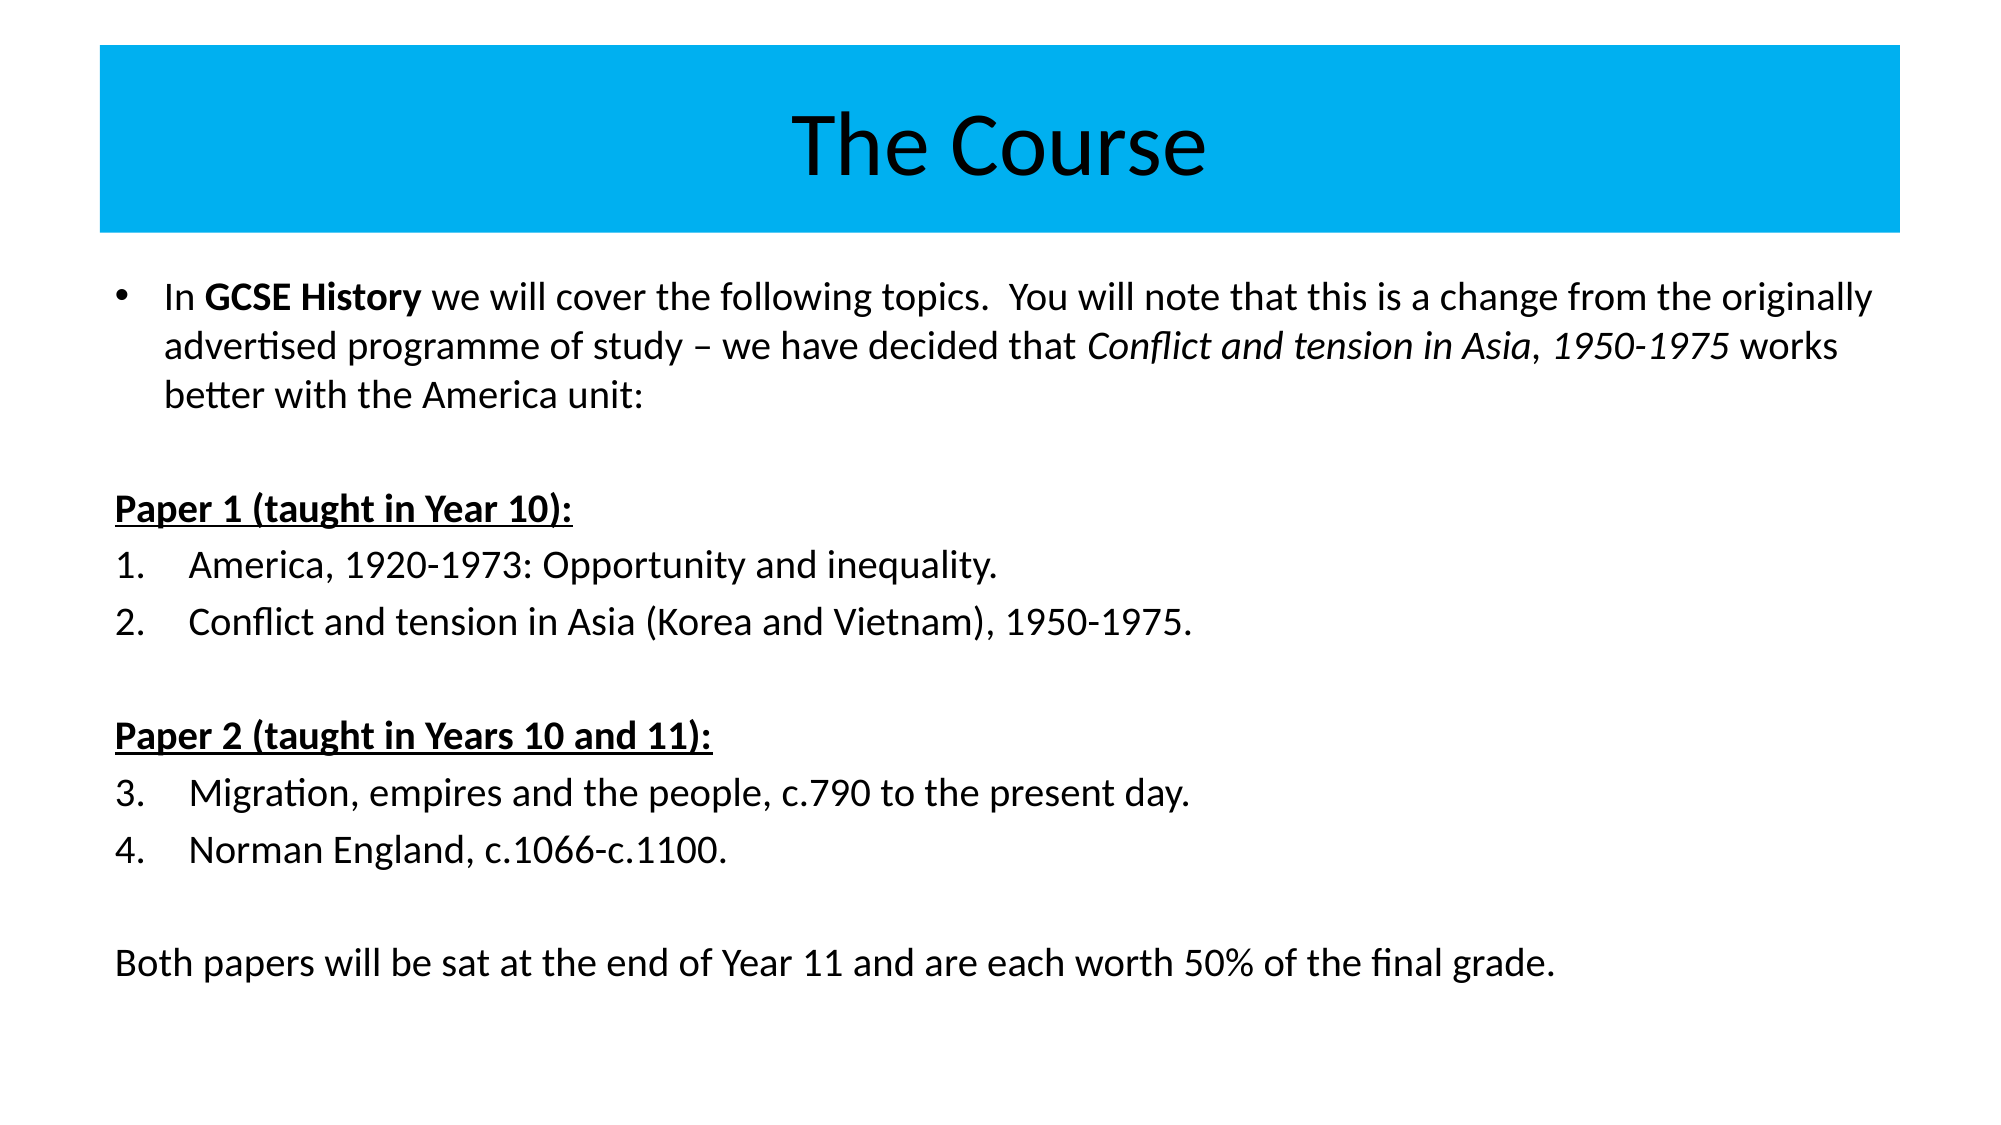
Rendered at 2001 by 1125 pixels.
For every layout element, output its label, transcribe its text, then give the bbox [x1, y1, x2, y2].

list In GCSE History we will cover the following topics. You will note that this is a change from the originally advertised programme of study – we have decided that Conflict and tension in Asia, 1950-1975 works better with the America unit: Paper 1 (taught in Year 10): America, 1920-1973: Opportunity and inequality. Conflict and tension in Asia (Korea and Vietnam), 1950-1975. Paper 2 (taught in Years 10 and 11): Migration, empires and the people, c.790 to the present day. Norman England, c.1066-c.1100. Both papers will be sat at the end of Year 11 and are each worth 50% of the final grade. [99, 262, 1900, 1005]
title The Course [99, 45, 1900, 233]
